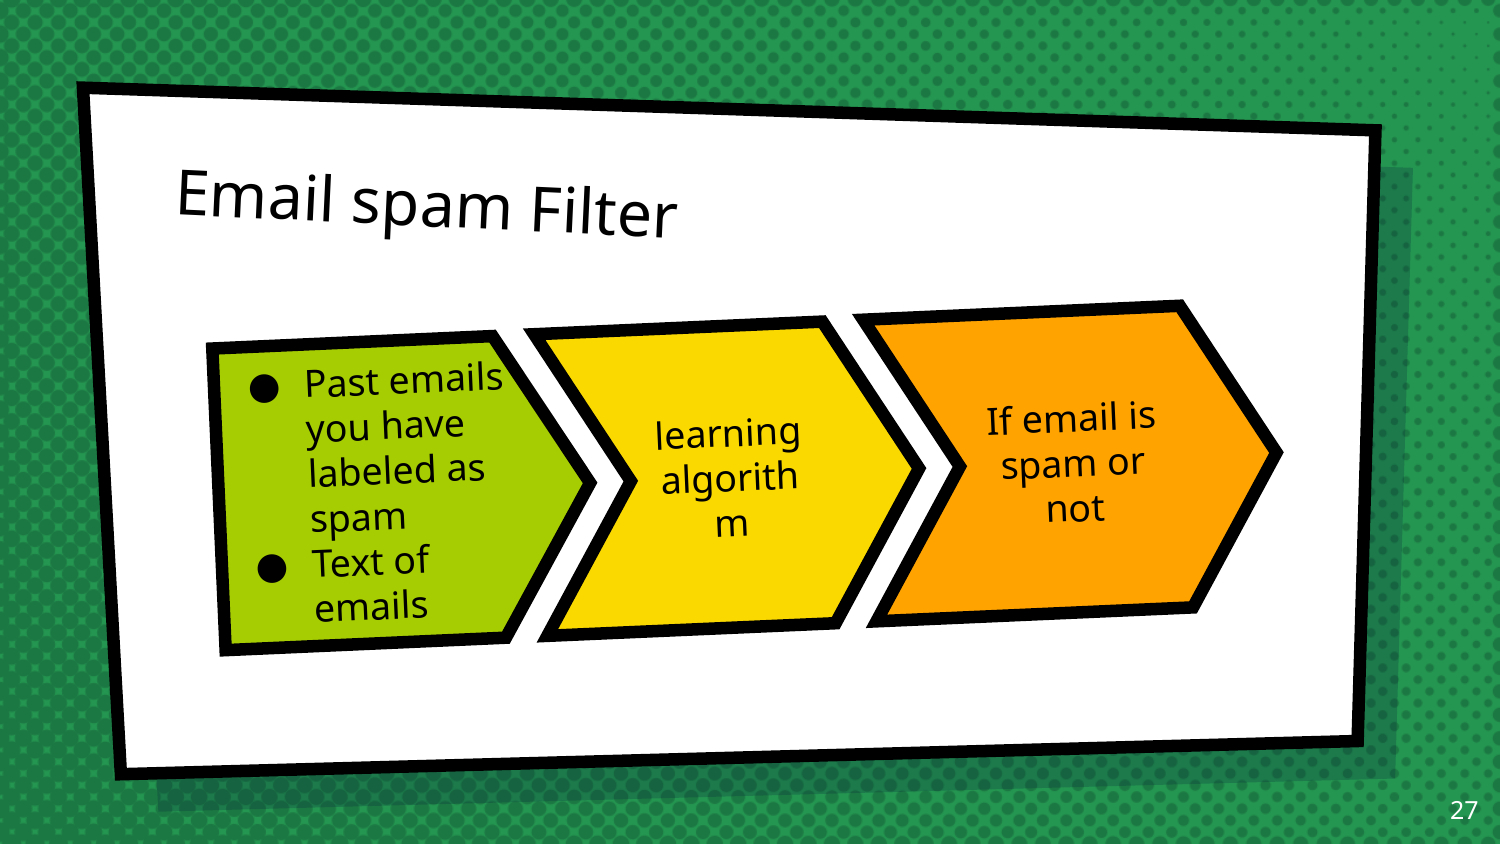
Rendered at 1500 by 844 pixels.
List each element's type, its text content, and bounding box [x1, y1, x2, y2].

text_box If email is spam or not [863, 305, 1277, 622]
slide_number 27 [1403, 779, 1494, 844]
text_box learning algorithm [534, 321, 920, 636]
text_box Past emails you have labeled as spam Text of emails [212, 336, 591, 651]
title Email spam Filter [157, 116, 1316, 296]
